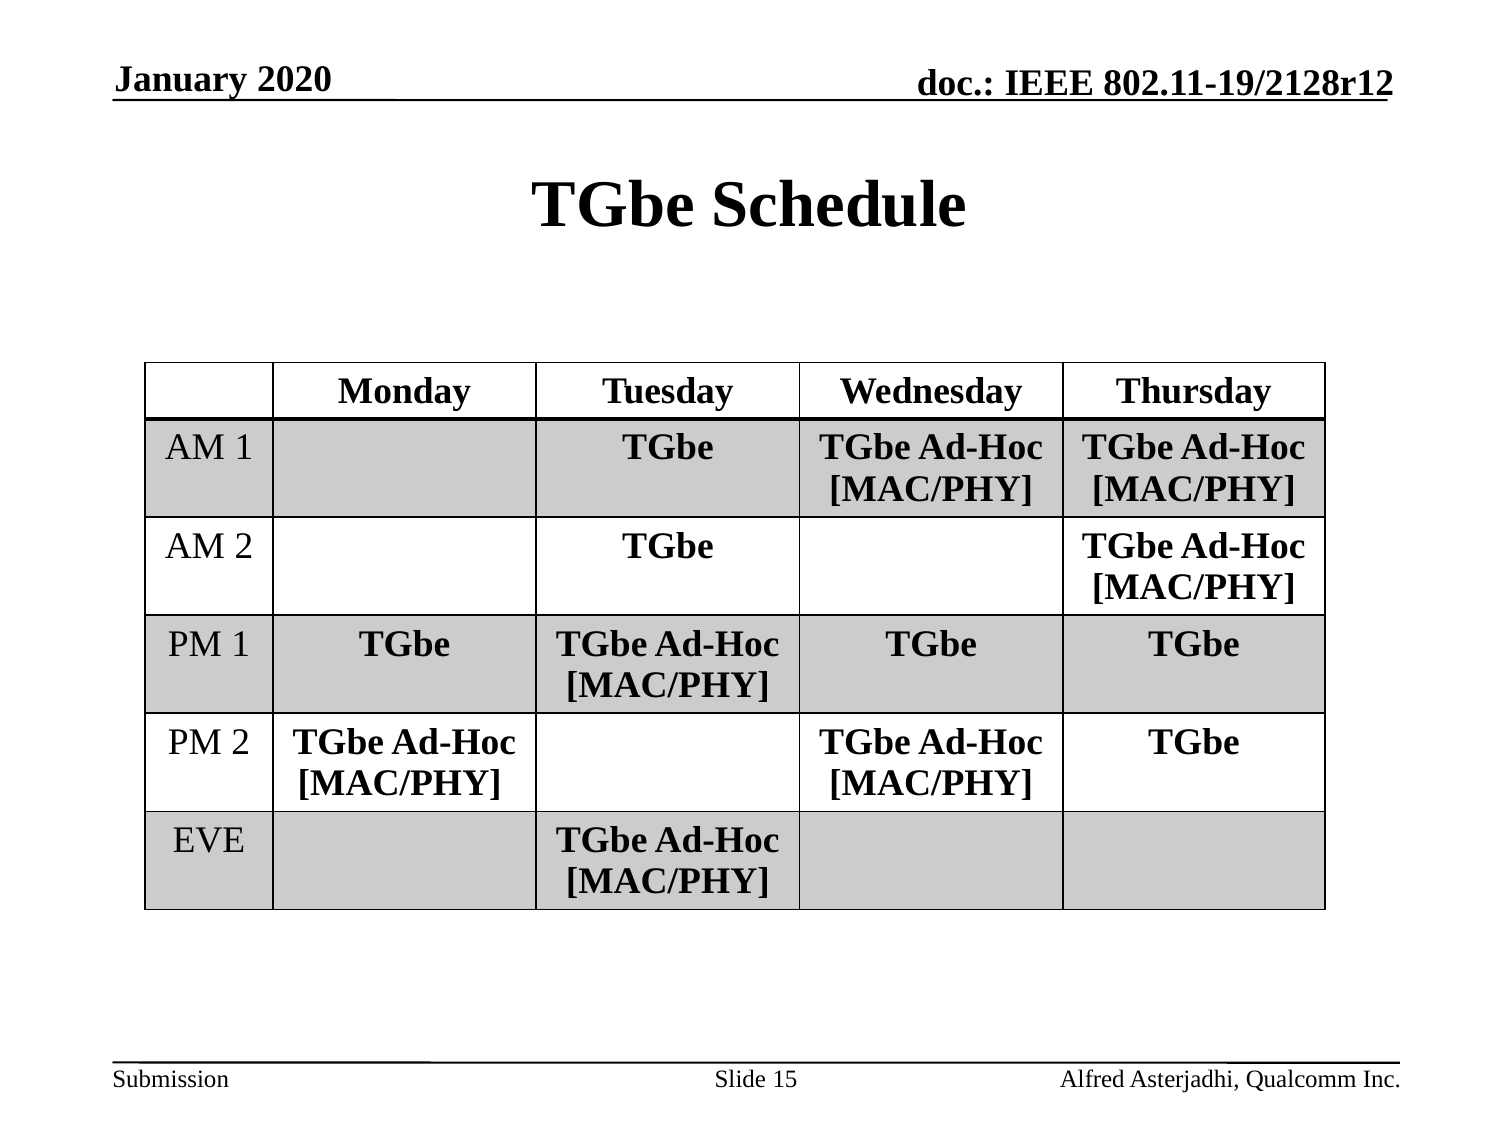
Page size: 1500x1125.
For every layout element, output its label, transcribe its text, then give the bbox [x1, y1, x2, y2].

table_cell TGbe Ad-Hoc [MAC/PHY] [800, 421, 1062, 516]
title TGbe Schedule [112, 112, 1388, 288]
table_cell TGbe Ad-Hoc [MAC/PHY] [1064, 518, 1324, 614]
table_cell [1064, 812, 1324, 909]
table_cell [274, 421, 535, 516]
footer Alfred Asterjadhi, Qualcomm Inc. [878, 1061, 1402, 1093]
table_cell TGbe [1064, 714, 1324, 811]
table_cell AM 2 [146, 518, 272, 614]
table_header Tuesday [537, 363, 799, 417]
table_cell TGbe Ad-Hoc [MAC/PHY] [537, 812, 799, 909]
table_header Wednesday [800, 363, 1062, 417]
table_cell PM 2 [146, 714, 272, 811]
table_cell TGbe Ad-Hoc [MAC/PHY] [274, 714, 535, 811]
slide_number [114, 54, 493, 100]
table_cell TGbe Ad-Hoc [MAC/PHY] [1064, 421, 1324, 516]
slide_number Slide 15 [712, 1061, 800, 1123]
table_cell TGbe Ad-Hoc [MAC/PHY] [800, 714, 1062, 811]
table_cell [274, 812, 535, 909]
table_cell TGbe Ad-Hoc [MAC/PHY] [537, 616, 799, 712]
table_header Thursday [1064, 363, 1324, 417]
table_cell [274, 518, 535, 614]
table_cell PM 1 [146, 616, 272, 712]
table_header [146, 363, 272, 417]
table_header Monday [274, 363, 535, 417]
table_cell EVE [146, 812, 272, 909]
table_cell [800, 518, 1062, 614]
table_cell TGbe [800, 616, 1062, 712]
table_cell TGbe [274, 616, 535, 712]
table_cell AM 1 [146, 421, 272, 516]
table_cell TGbe [1064, 616, 1324, 712]
table_cell [537, 714, 799, 811]
table_cell TGbe [537, 518, 799, 614]
table_cell TGbe [537, 421, 799, 516]
table_cell [800, 812, 1062, 909]
